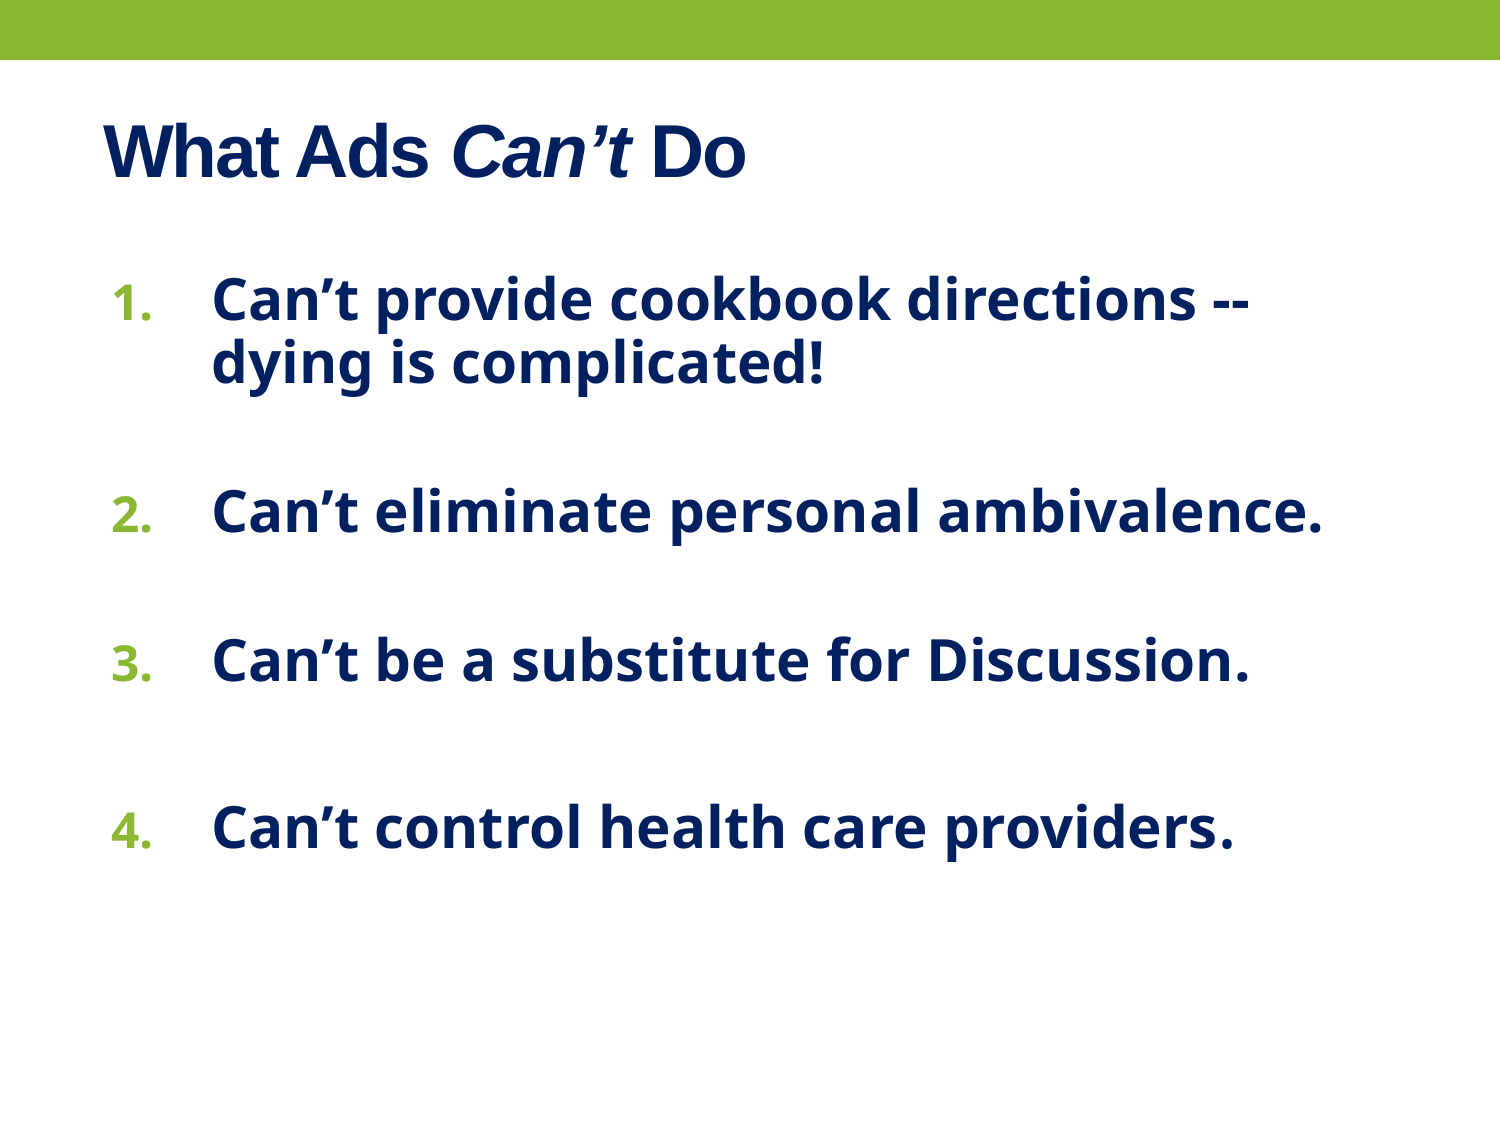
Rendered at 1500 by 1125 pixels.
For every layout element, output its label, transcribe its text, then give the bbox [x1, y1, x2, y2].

text_box What Ads Can’t Do [88, 95, 1389, 258]
text_box Can’t provide cookbook directions -- dying is complicated! Can’t eliminate personal ambivalence. Can’t be a substitute for Discussion. Can’t control health care providers. [96, 262, 1410, 963]
